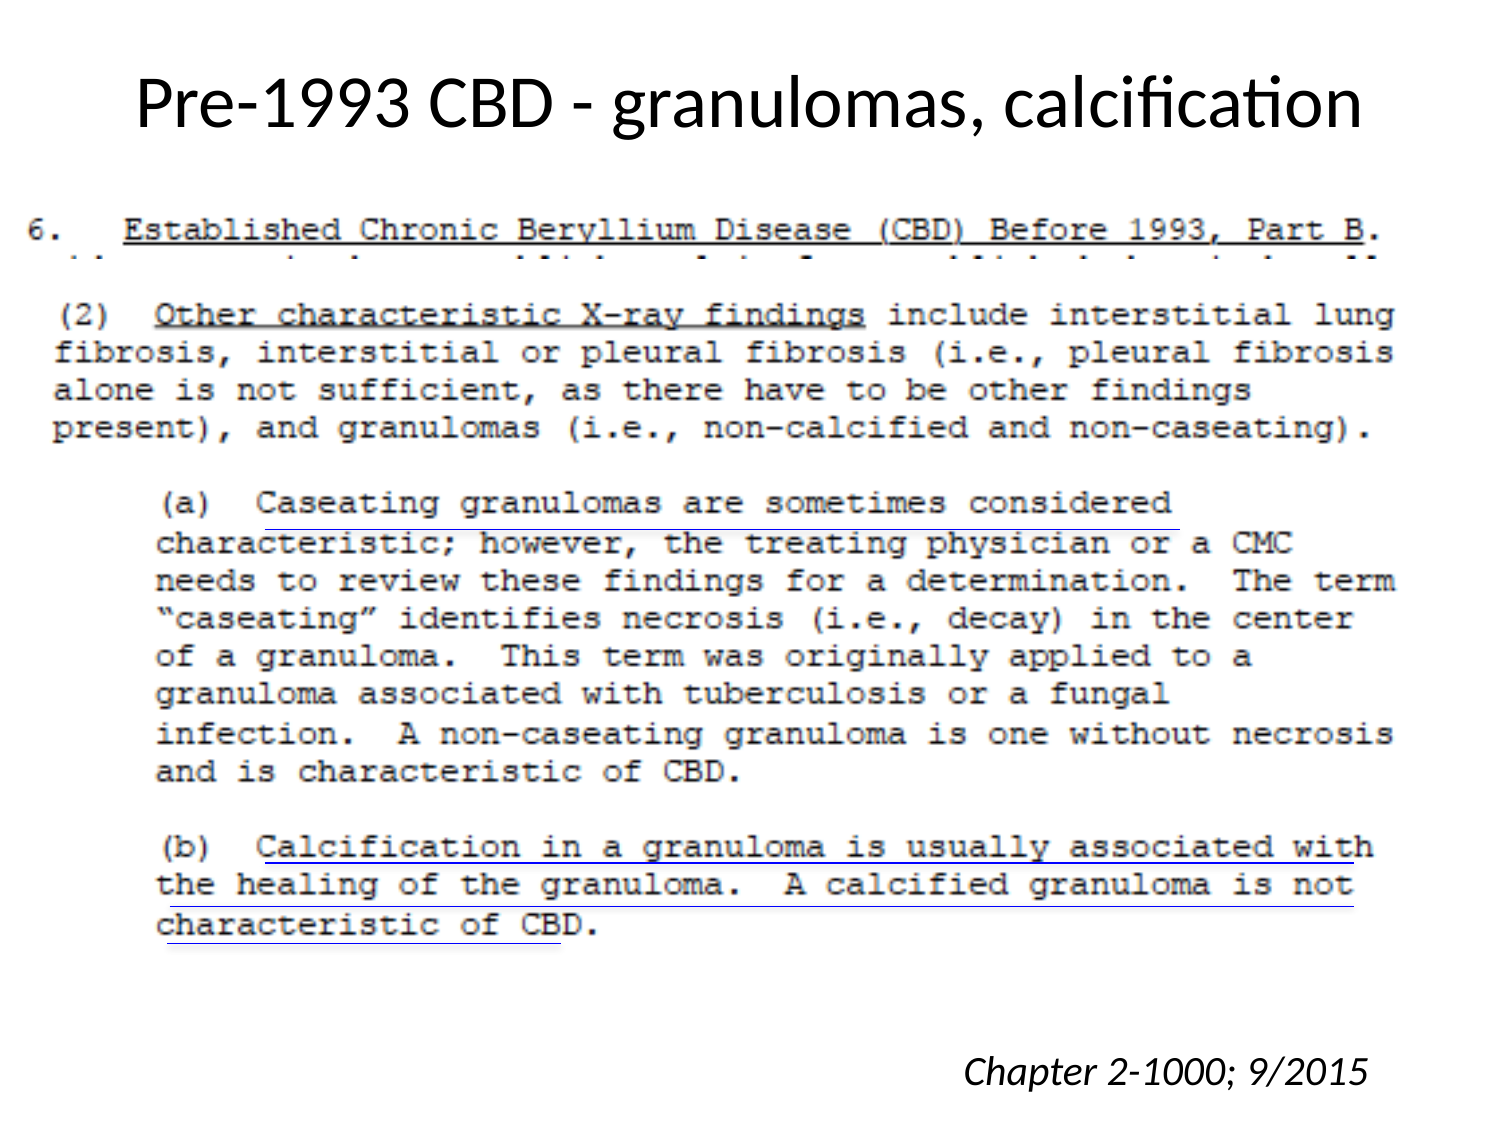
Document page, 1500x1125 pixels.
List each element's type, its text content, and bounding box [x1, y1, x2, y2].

text_box Chapter 2-1000; 9/2015 [948, 1036, 1452, 1101]
text_box Pre-1993 CBD - granulomas, calcification [74, 45, 1425, 190]
picture [43, 296, 1426, 949]
picture [25, 206, 1382, 259]
